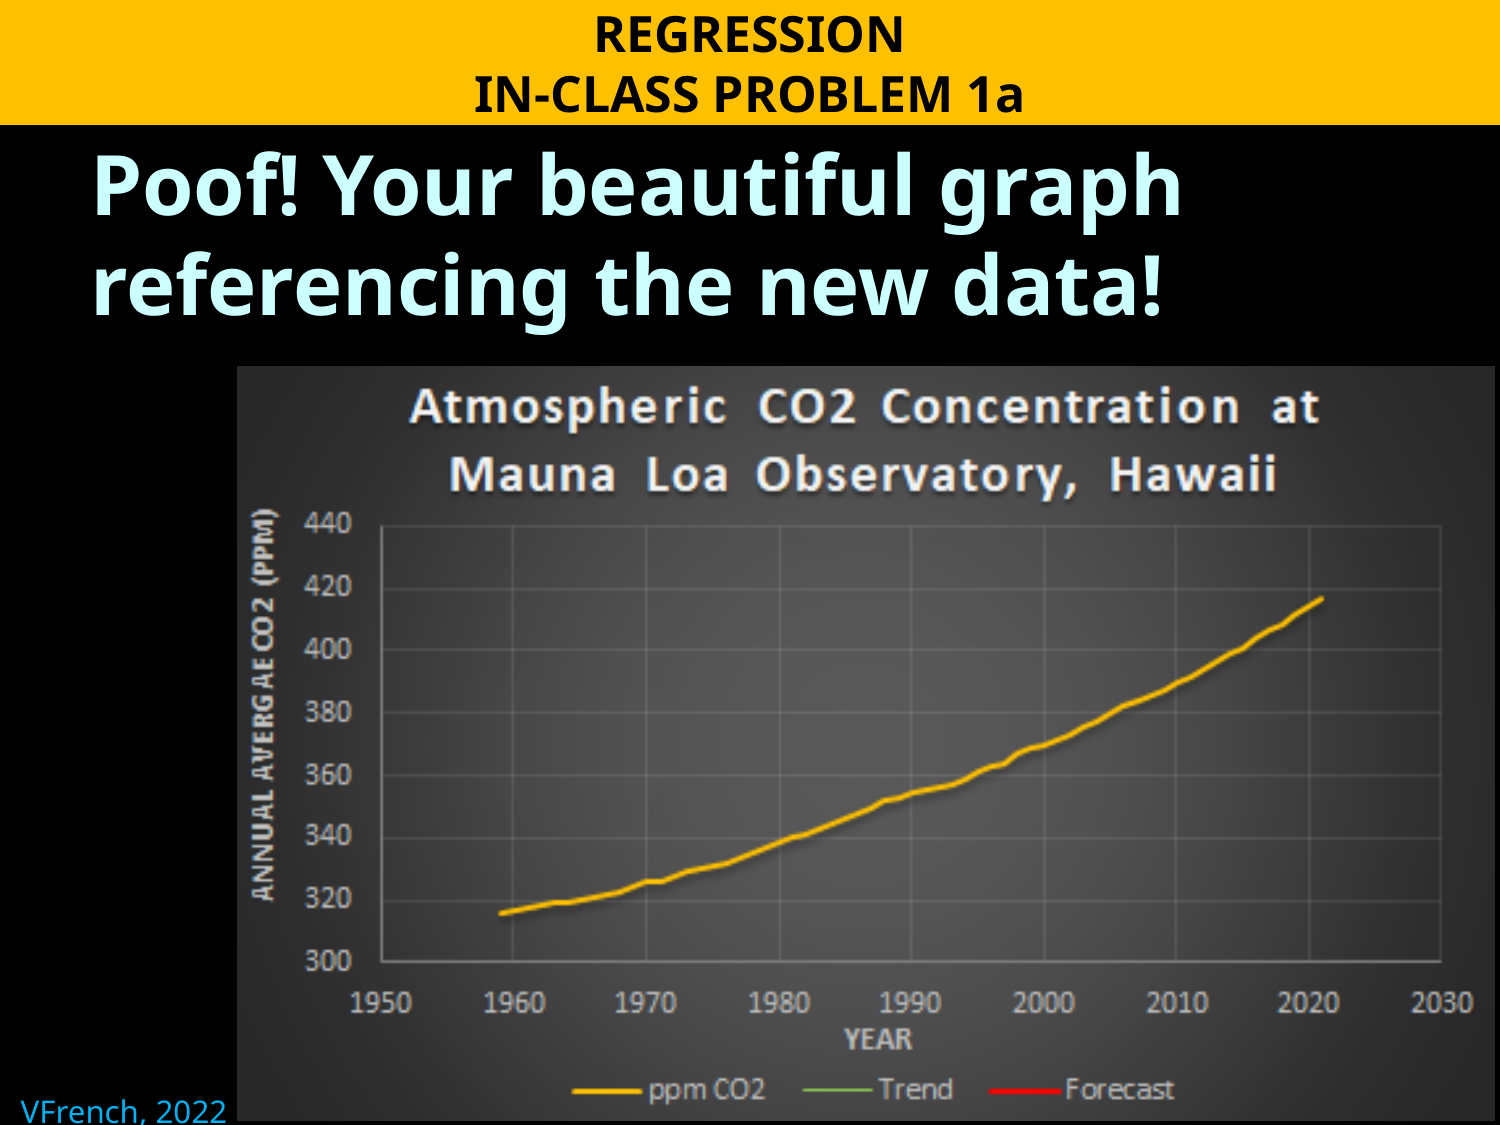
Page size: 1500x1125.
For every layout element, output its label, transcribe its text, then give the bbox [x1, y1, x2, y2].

text_box REGRESSION IN-CLASS PROBLEM 1a [0, 0, 1500, 125]
picture [237, 366, 1495, 1121]
list Poof! Your beautiful graph referencing the new data! [75, 125, 1425, 1050]
text_box VFrench, 2022 [5, 1084, 233, 1125]
